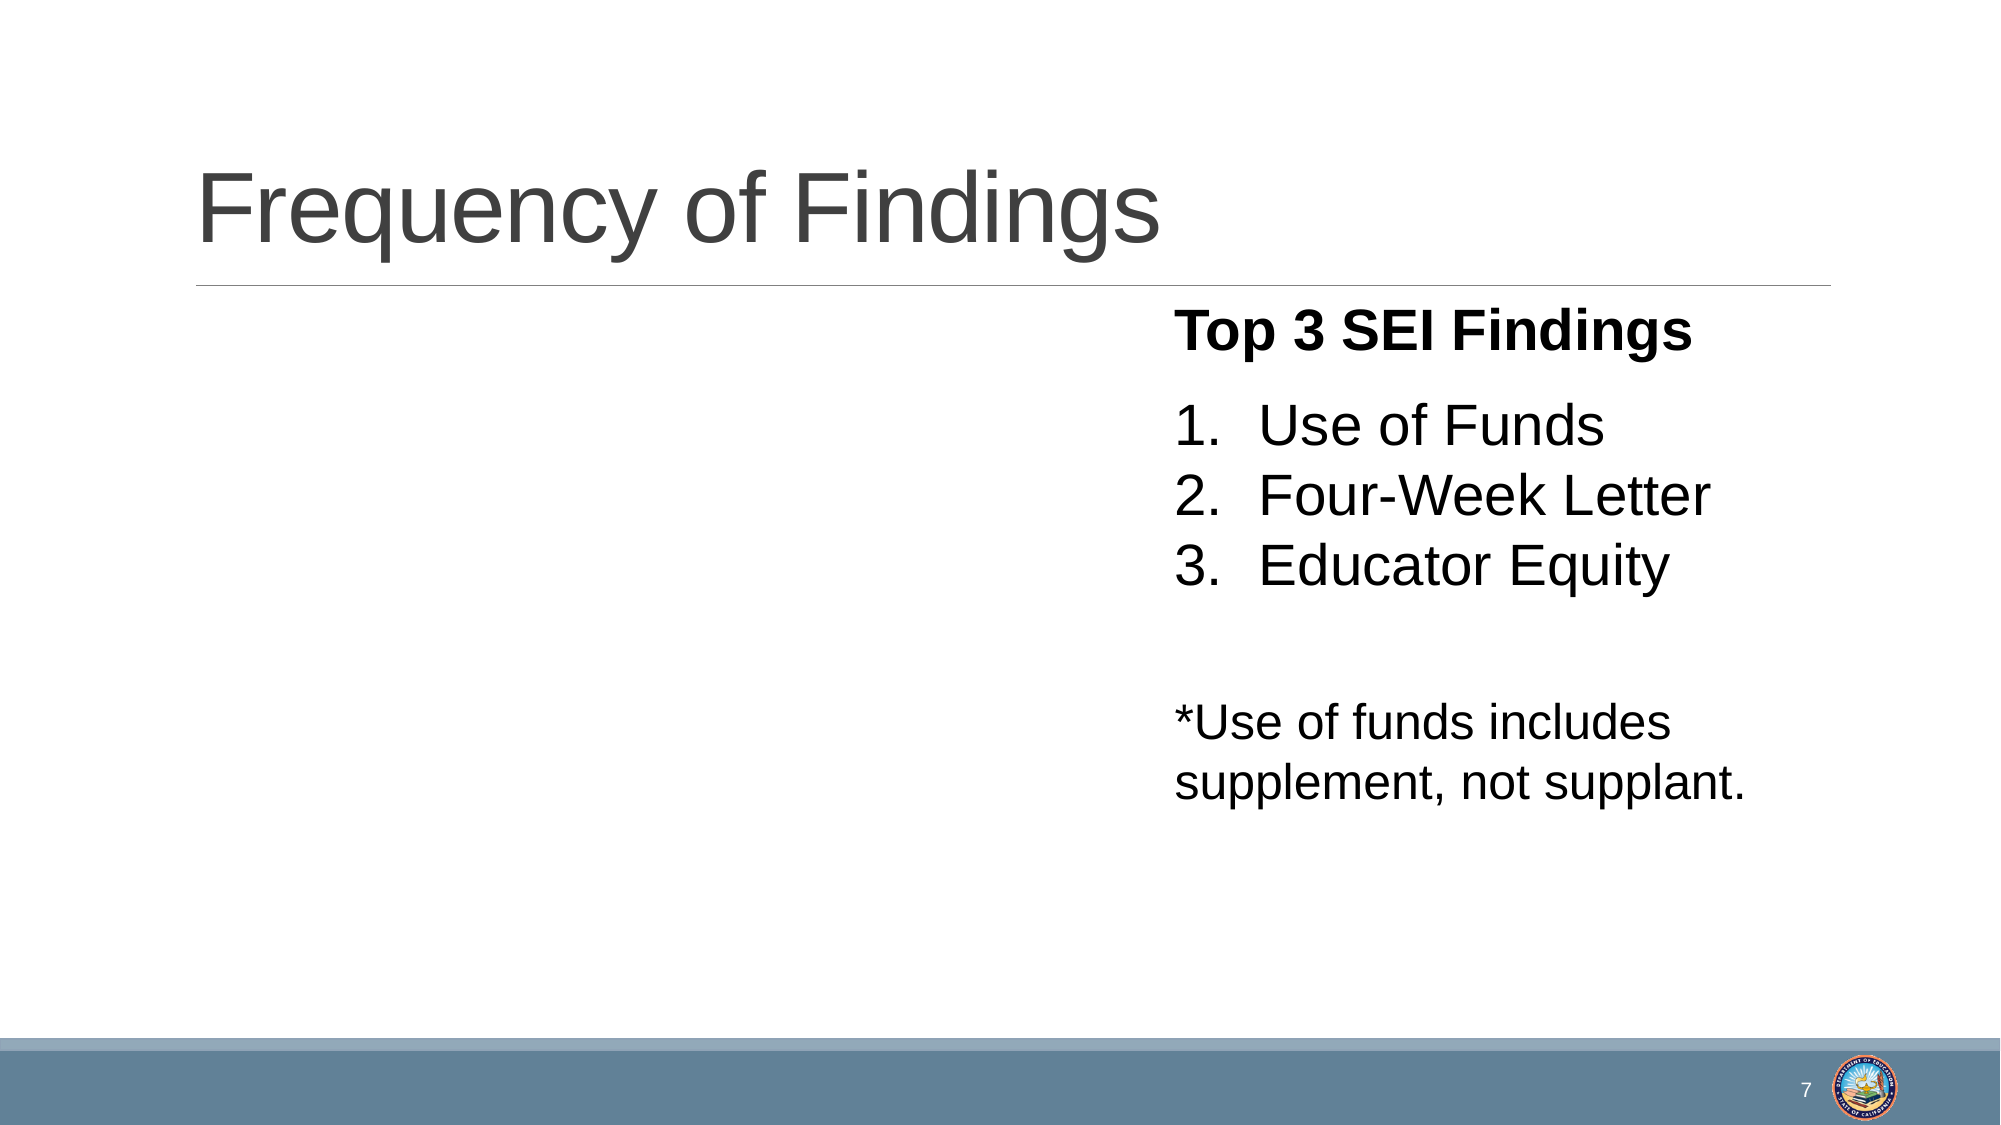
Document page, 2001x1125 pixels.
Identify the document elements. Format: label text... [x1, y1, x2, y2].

picture [1832, 1055, 1899, 1122]
slide_number 7 [1611, 1059, 1828, 1119]
text_box Top 3 SEI Findings Use of Funds Four-Week Letter Educator Equity *Use of funds includes supplement, not supplant. [1321, 284, 1830, 1000]
chart [117, 284, 1315, 1027]
title Frequency of Findings [179, 47, 1830, 270]
